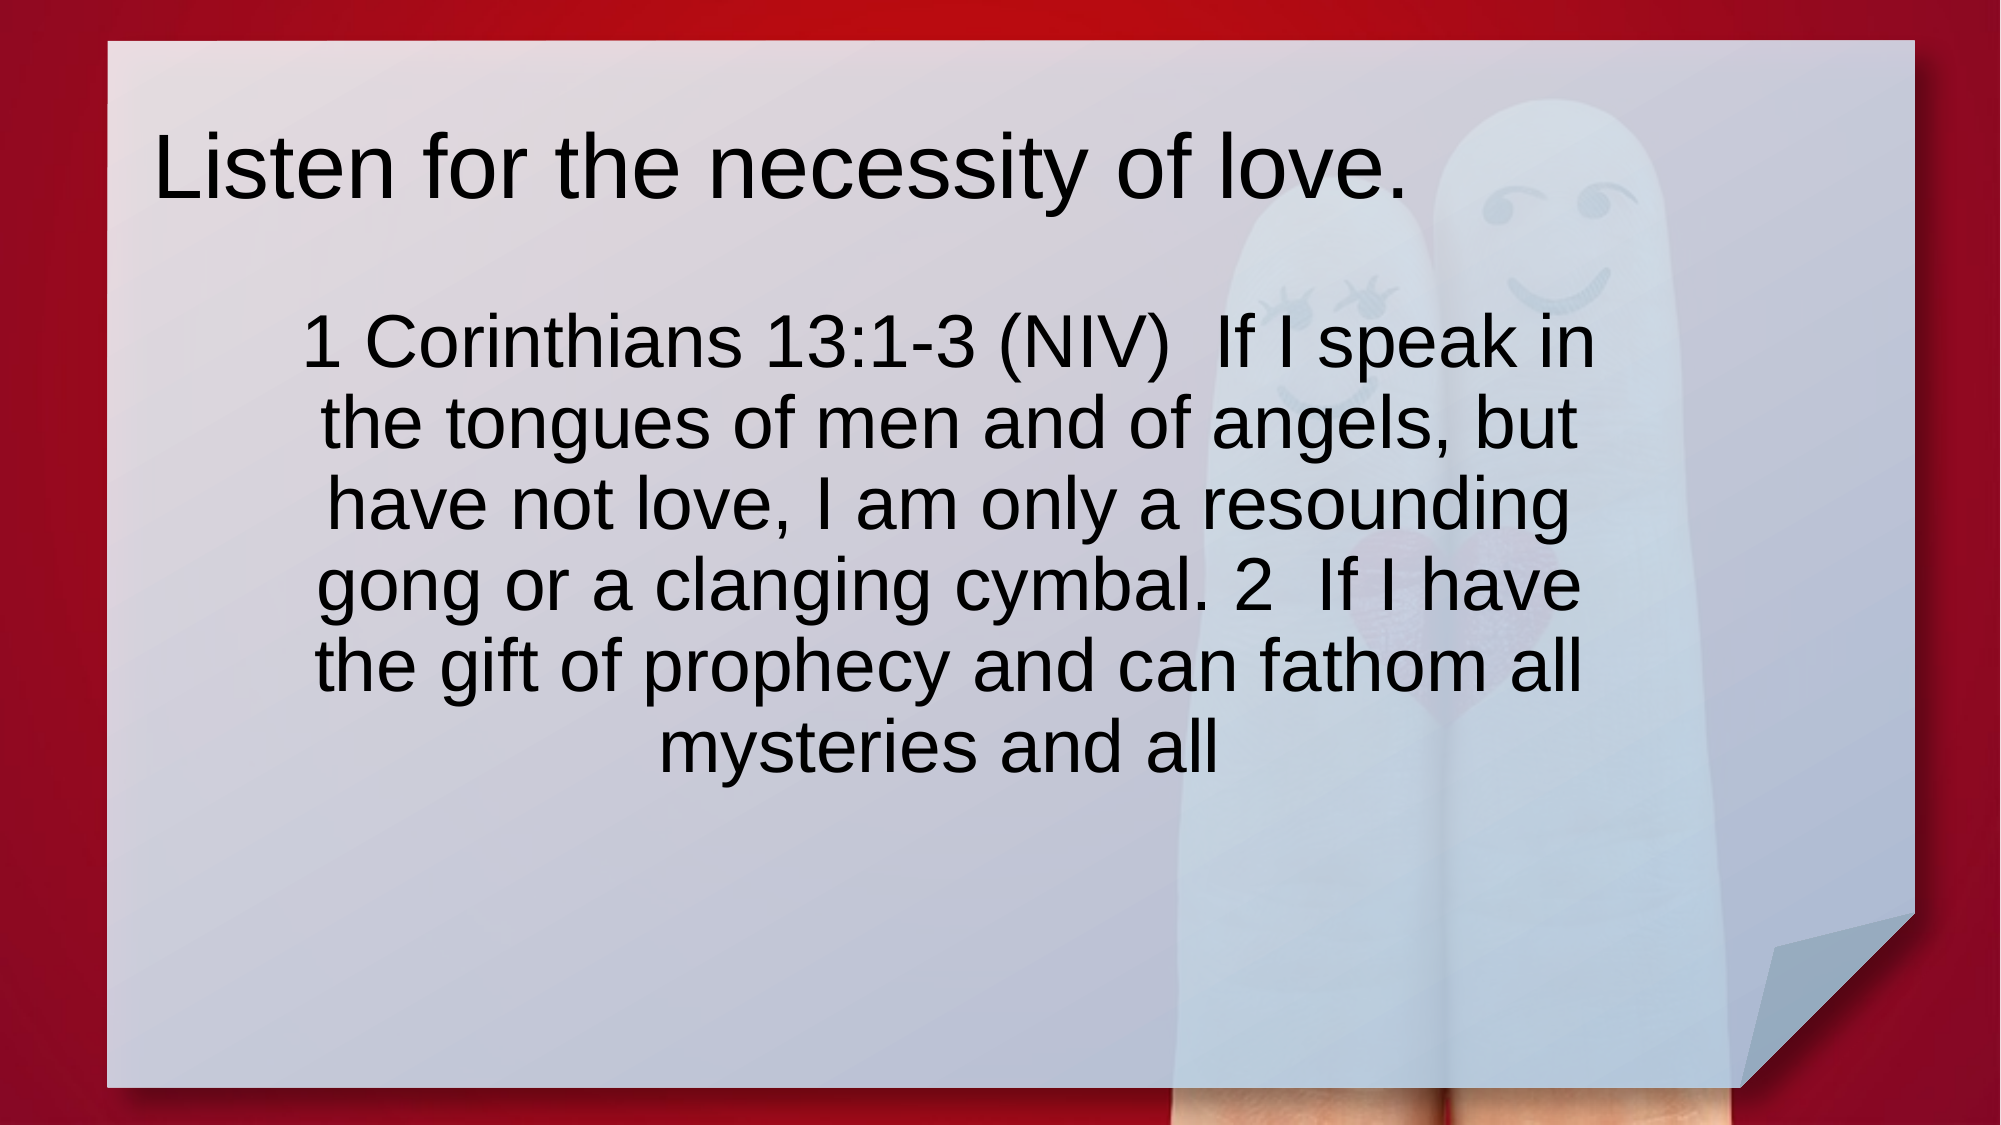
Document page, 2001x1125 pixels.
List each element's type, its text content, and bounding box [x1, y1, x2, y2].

title Listen for the necessity of love. [137, 59, 1863, 278]
picture [0, 0, 2001, 1125]
list 1 Corinthians 13:1-3 (NIV) If I speak in the tongues of men and of angels, but have not love, I am only a resounding gong or a clanging cymbal. 2 If I have the gift of prophecy and can fathom all mysteries and all [267, 295, 1633, 1010]
